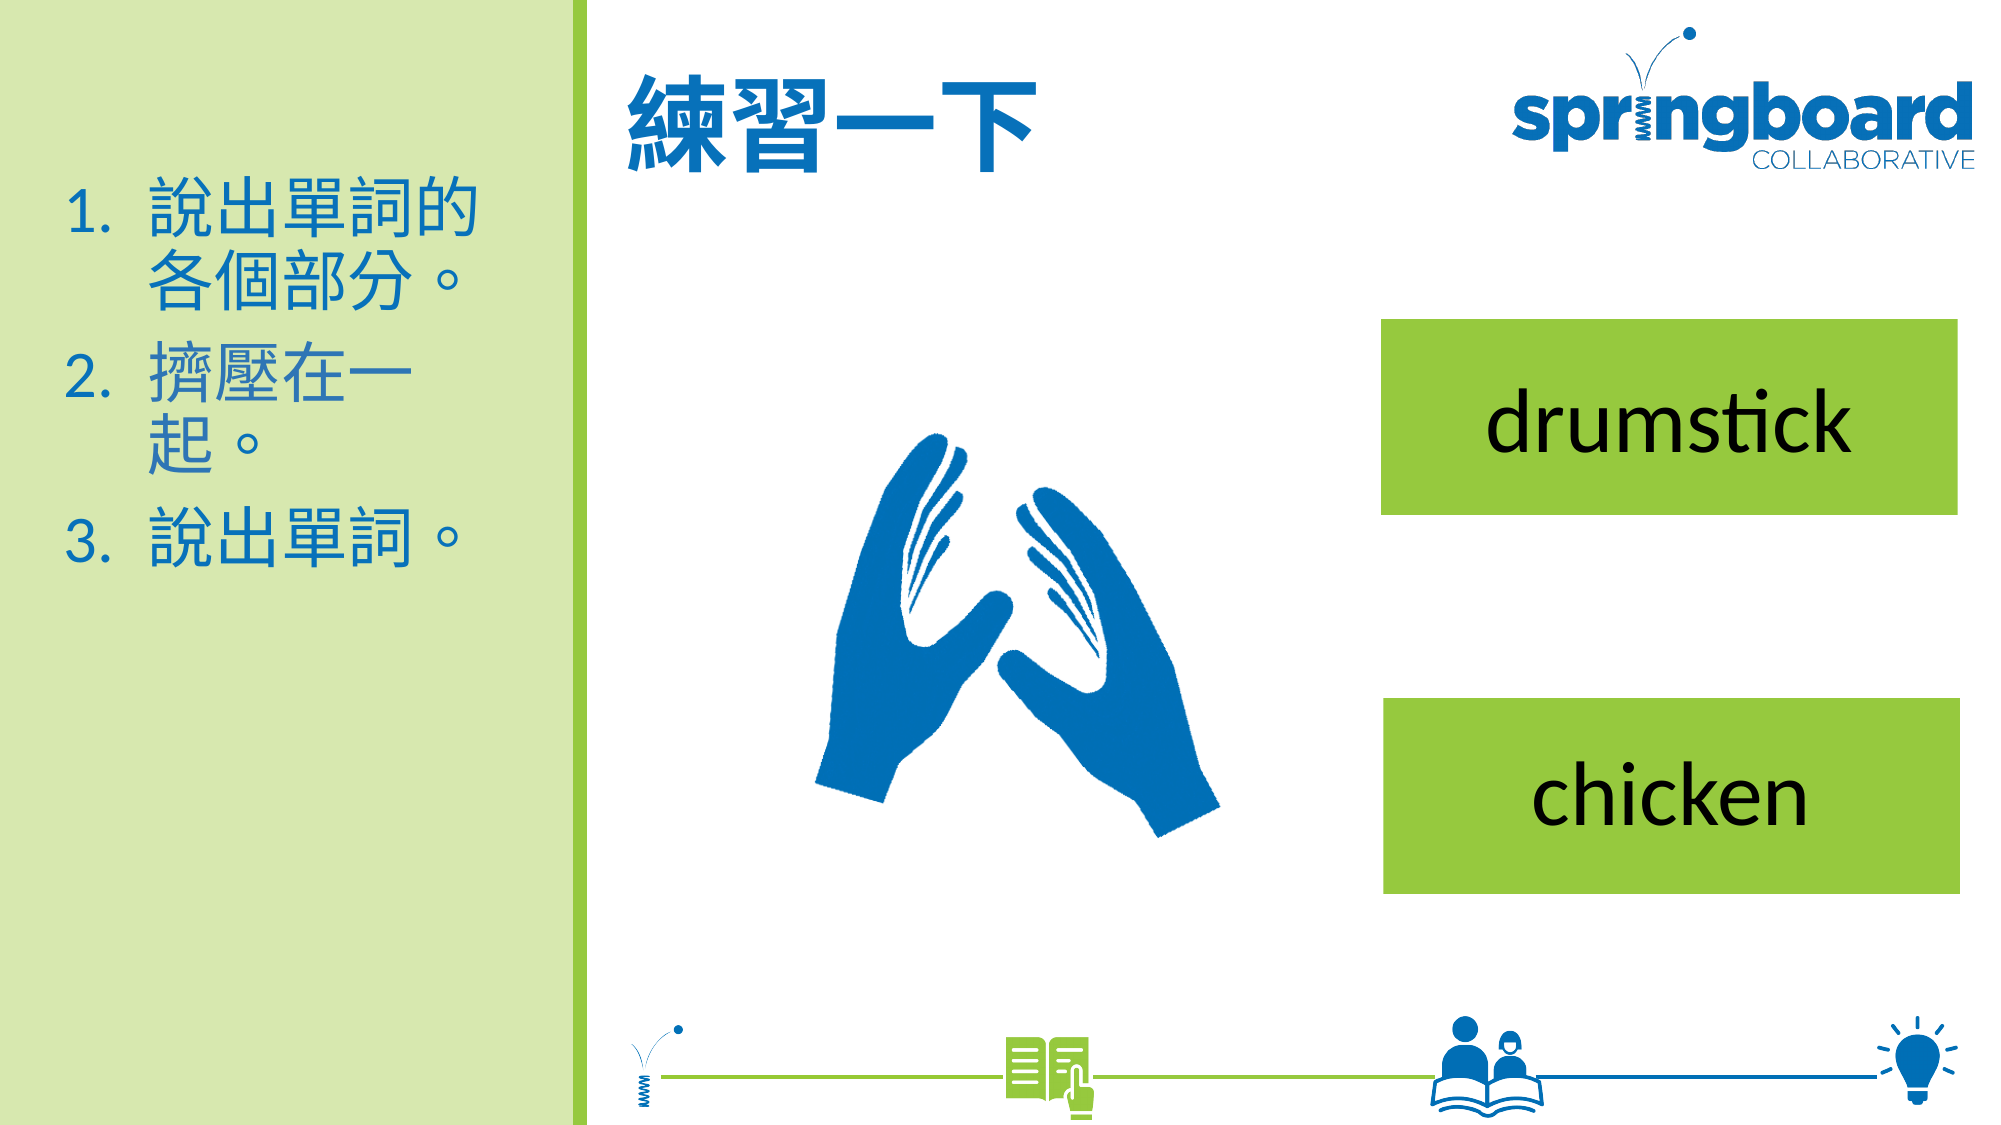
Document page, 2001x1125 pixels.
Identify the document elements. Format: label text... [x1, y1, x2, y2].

picture [482, 131, 1470, 1125]
picture [1430, 1016, 1544, 1118]
list drumstick [1381, 319, 1958, 515]
list 說出單詞的各個部分。 擠壓在一起。 說出單詞。 [39, 167, 539, 659]
picture [1513, 27, 1975, 169]
title 練習一下 [580, 0, 1513, 259]
picture [631, 1025, 683, 1107]
picture [1877, 1016, 1958, 1105]
list chicken [1474, 698, 1960, 894]
